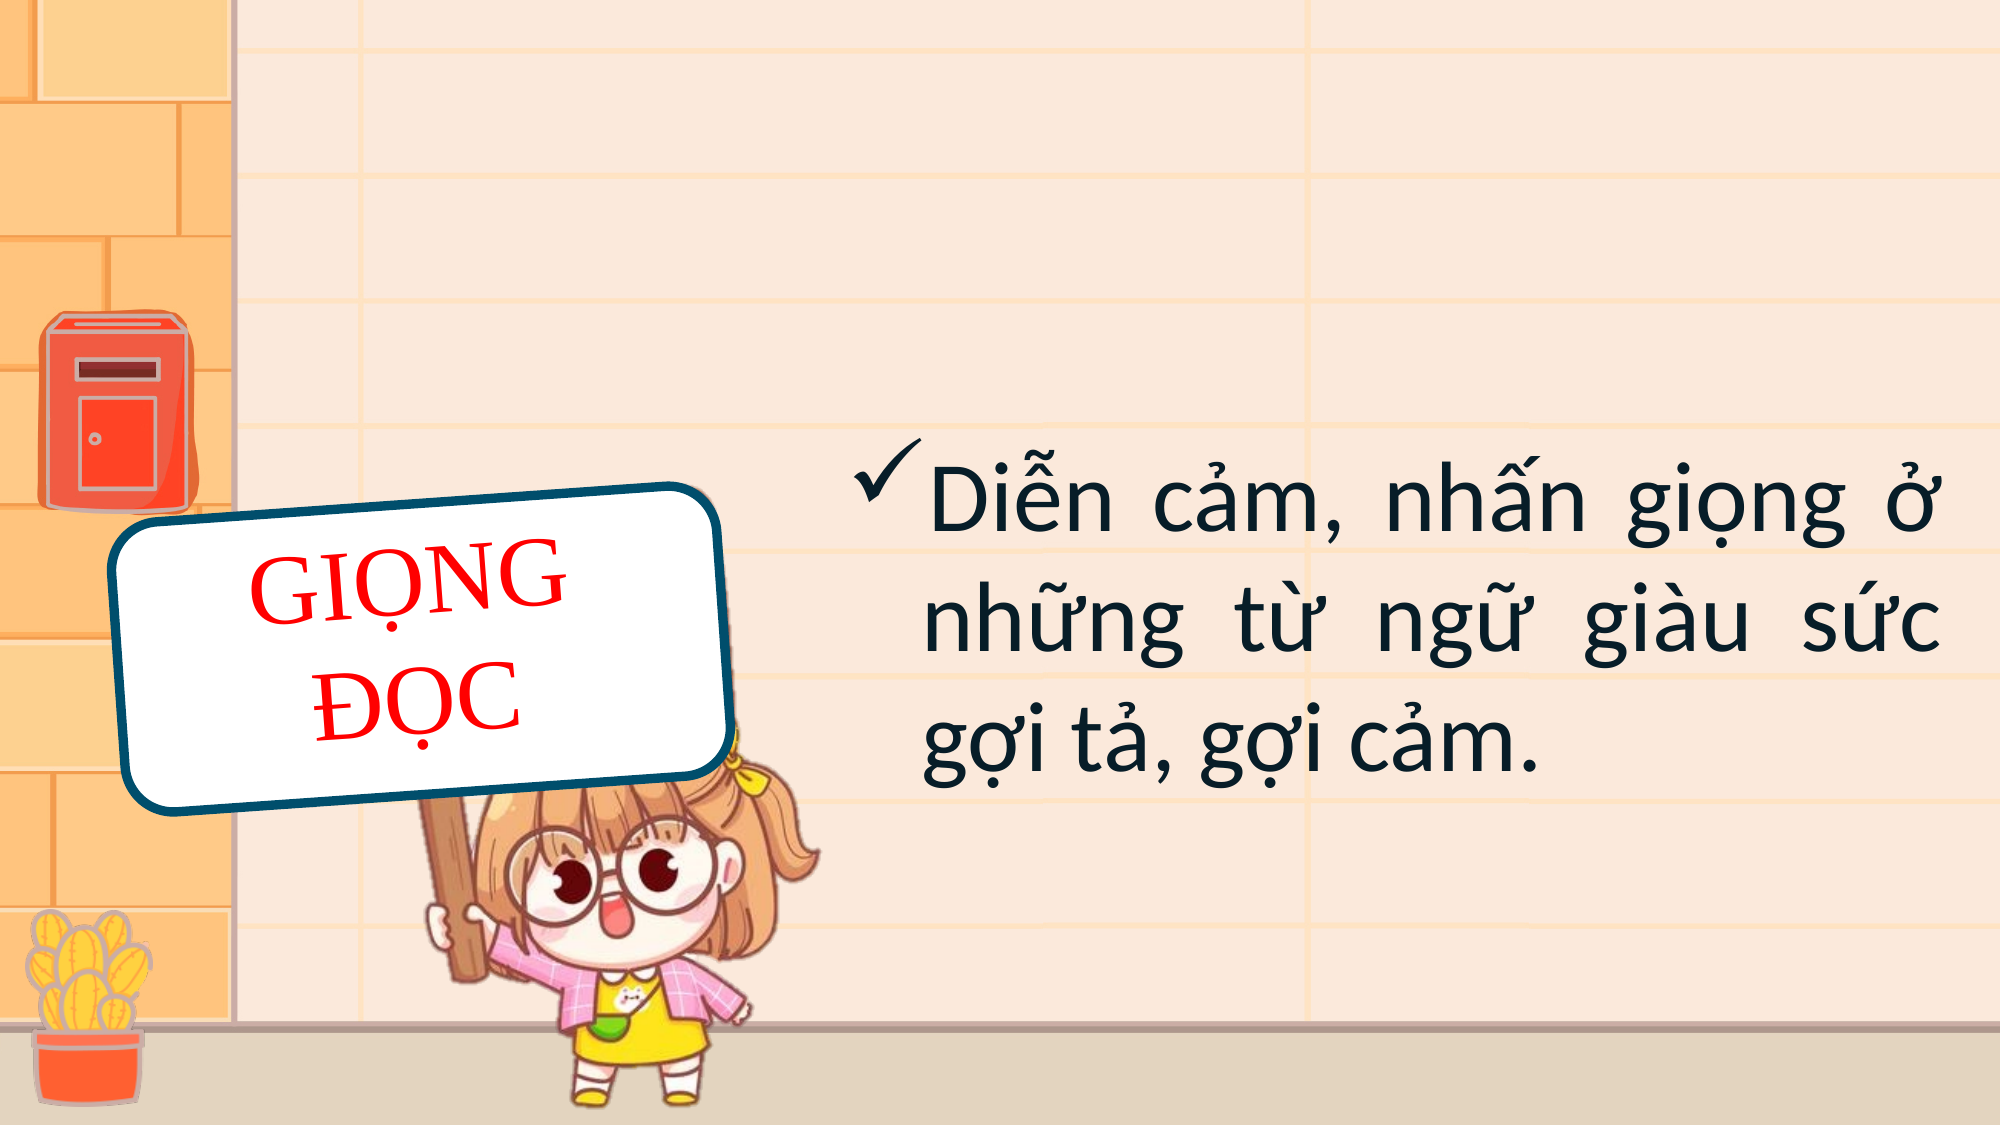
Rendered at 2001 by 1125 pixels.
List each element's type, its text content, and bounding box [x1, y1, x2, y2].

text_box Diễn cảm, nhấn giọng ở những từ ngữ giàu sức gợi tả, gợi cảm. [832, 424, 1958, 799]
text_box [58, 424, 832, 1125]
picture [0, 0, 2000, 1125]
